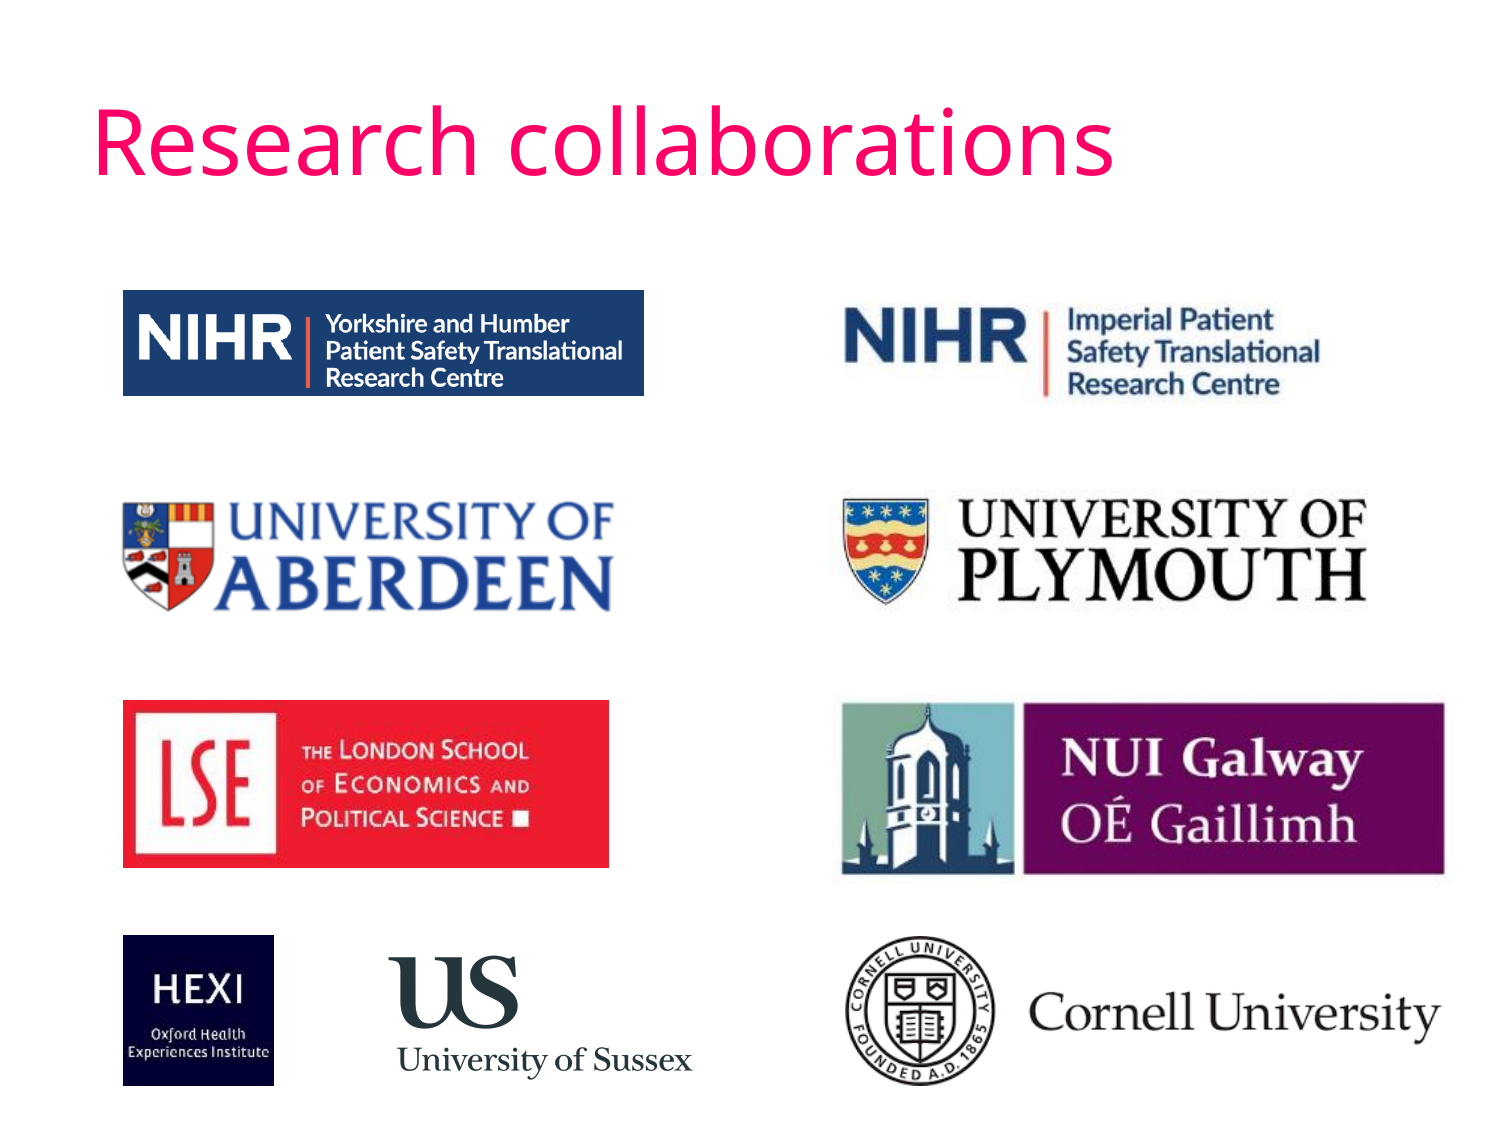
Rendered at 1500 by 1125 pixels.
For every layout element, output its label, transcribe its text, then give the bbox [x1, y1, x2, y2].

picture [844, 936, 1443, 1086]
picture [123, 935, 274, 1086]
picture [820, 278, 1342, 418]
picture [388, 955, 694, 1081]
picture [102, 474, 644, 634]
picture [833, 693, 1454, 885]
picture [827, 478, 1380, 623]
title Research collaborations [75, 45, 1425, 233]
picture [122, 699, 609, 869]
picture [122, 290, 644, 397]
